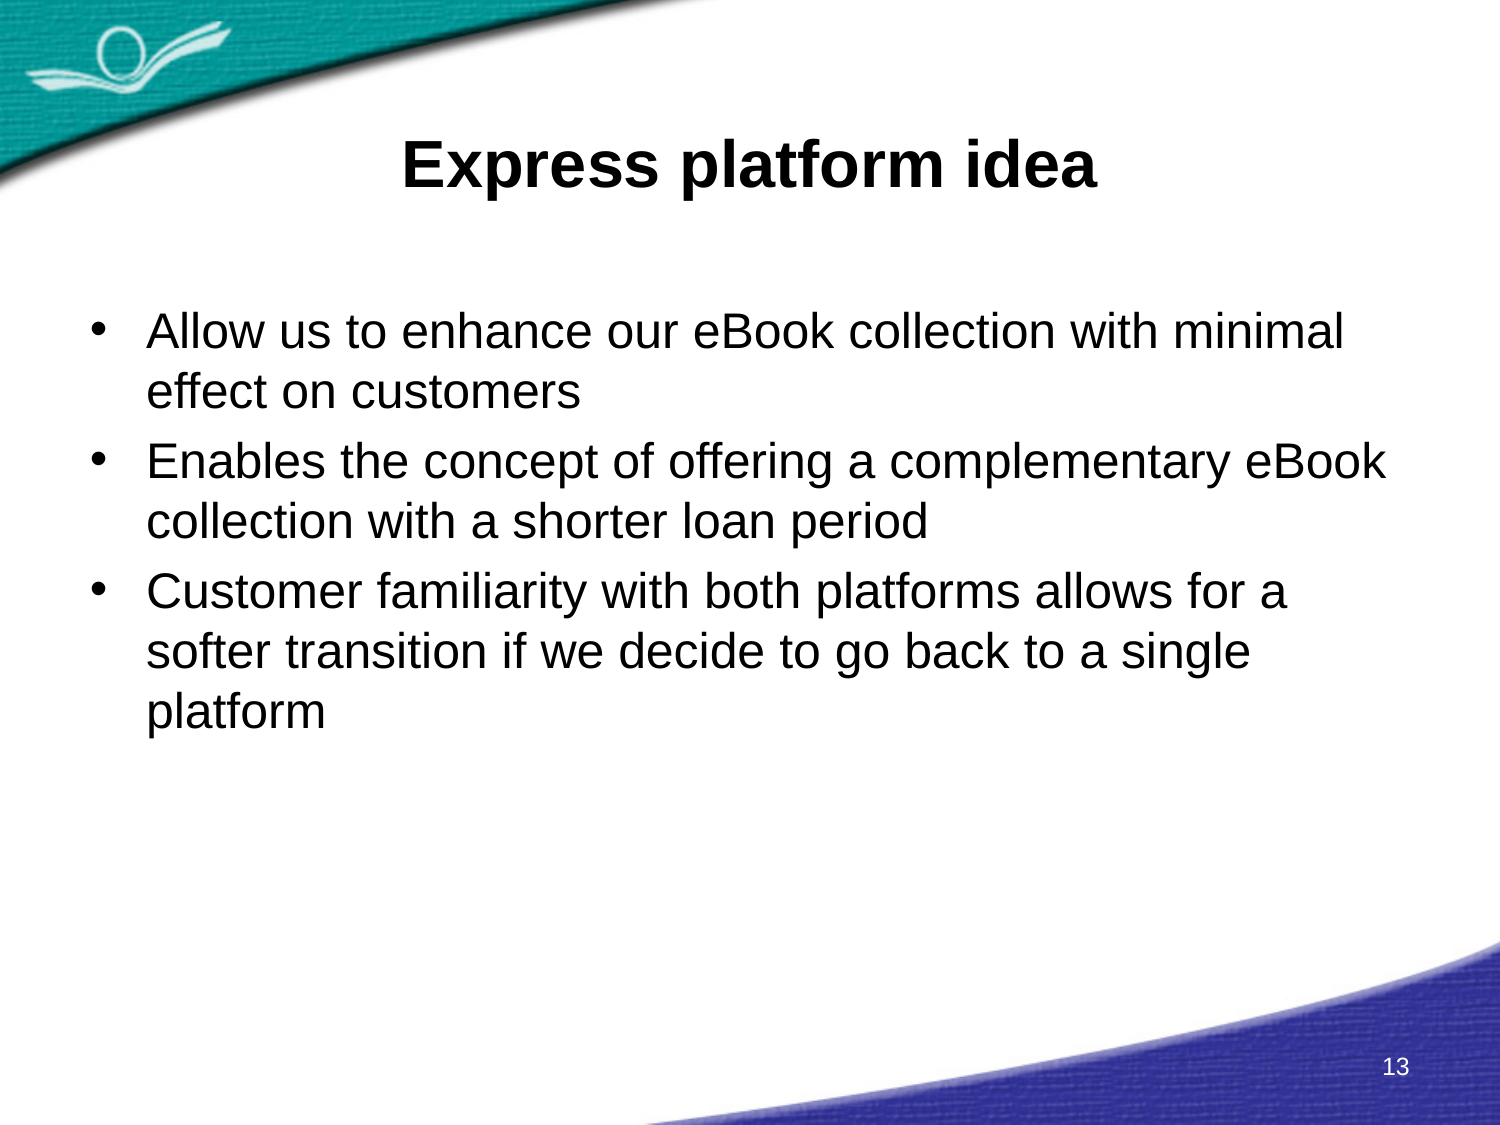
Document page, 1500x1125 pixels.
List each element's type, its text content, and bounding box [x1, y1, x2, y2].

slide_number 13 [1074, 1042, 1425, 1103]
picture [0, 0, 1500, 1125]
title Express platform idea [75, 113, 1425, 233]
list Allow us to enhance our eBook collection with minimal effect on customers Enables the concept of offering a complementary eBook collection with a shorter loan period Customer familiarity with both platforms allows for a softer transition if we decide to go back to a single platform [75, 290, 1425, 1005]
